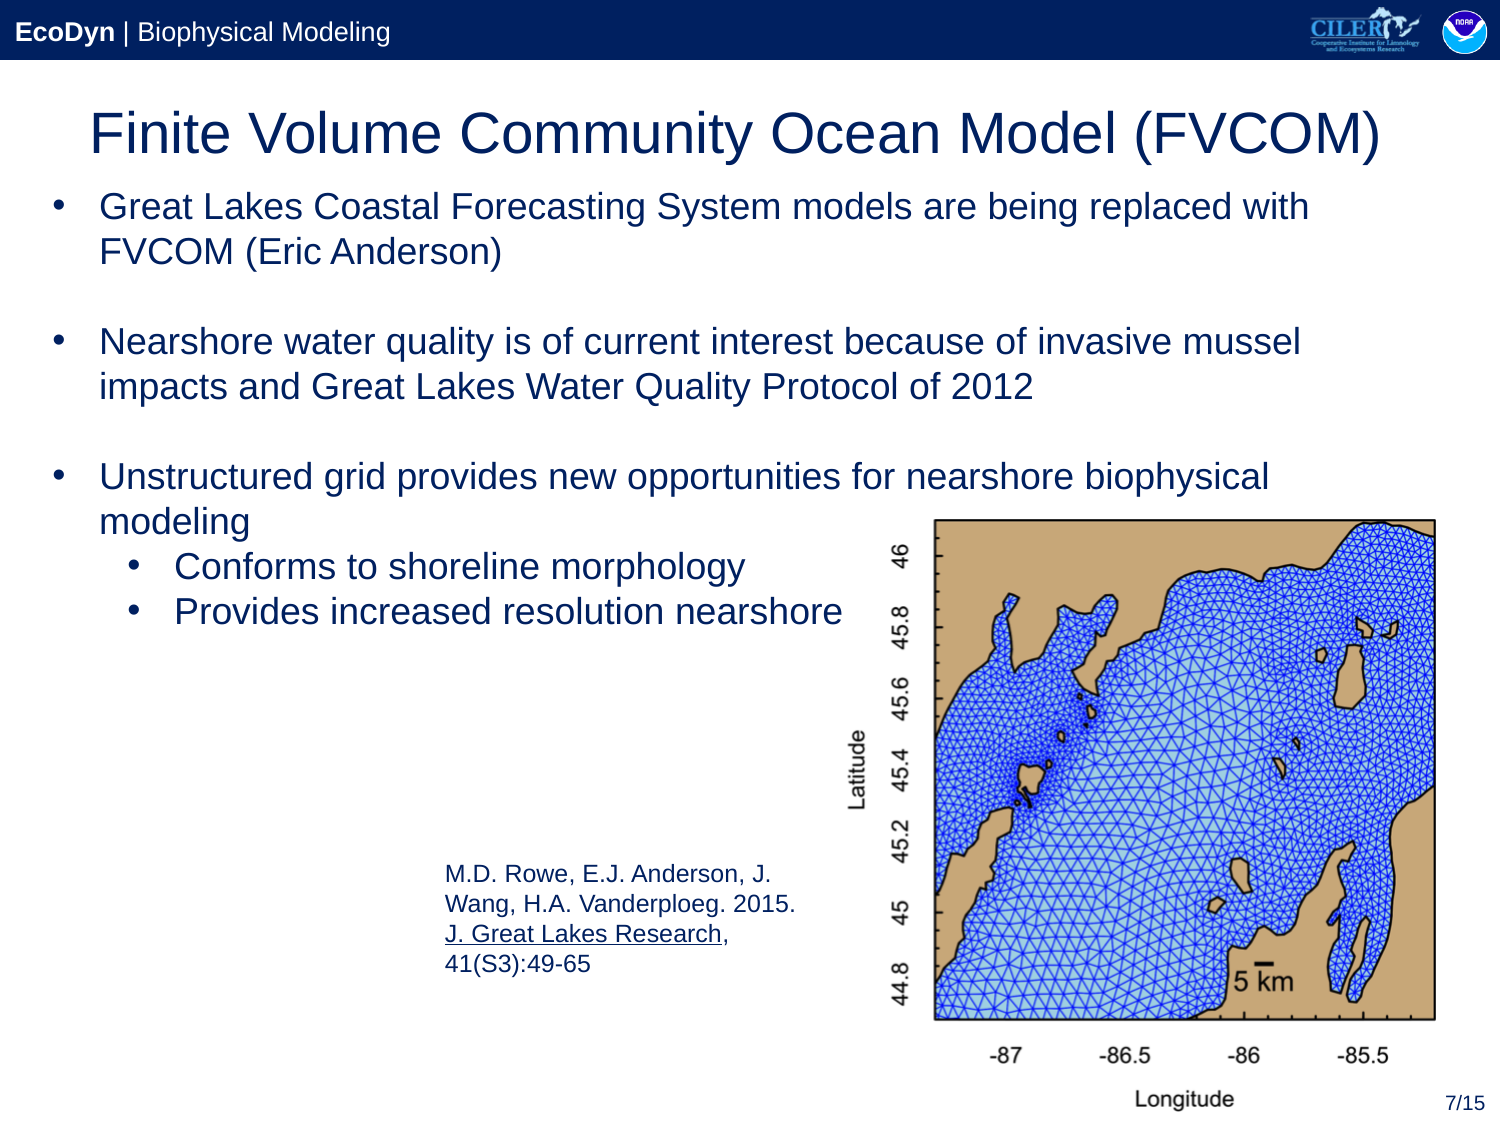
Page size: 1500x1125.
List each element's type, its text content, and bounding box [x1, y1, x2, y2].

text_box [0, 0, 1500, 62]
text_box M.D. Rowe, E.J. Anderson, J. Wang, H.A. Vanderploeg. 2015. J. Great Lakes Research, 41(S3):49-65 [430, 849, 818, 985]
text_box EcoDyn | Biophysical Modeling [0, 7, 1188, 55]
text_box 7/15 [0, 1082, 1500, 1122]
picture [1439, 7, 1490, 59]
picture [842, 517, 1438, 1113]
picture [1310, 7, 1422, 53]
text_box Great Lakes Coastal Forecasting System models are being replaced with FVCOM (Eric Anderson) Nearshore water quality is of current interest because of invasive mussel impacts and Great Lakes Water Quality Protocol of 2012 Unstructured grid provides new opportunities for nearshore biophysical modeling Conforms to shoreline morphology Provides increased resolution nearshore [37, 174, 1425, 685]
text_box Finite Volume Community Ocean Model (FVCOM) [75, 87, 1463, 173]
